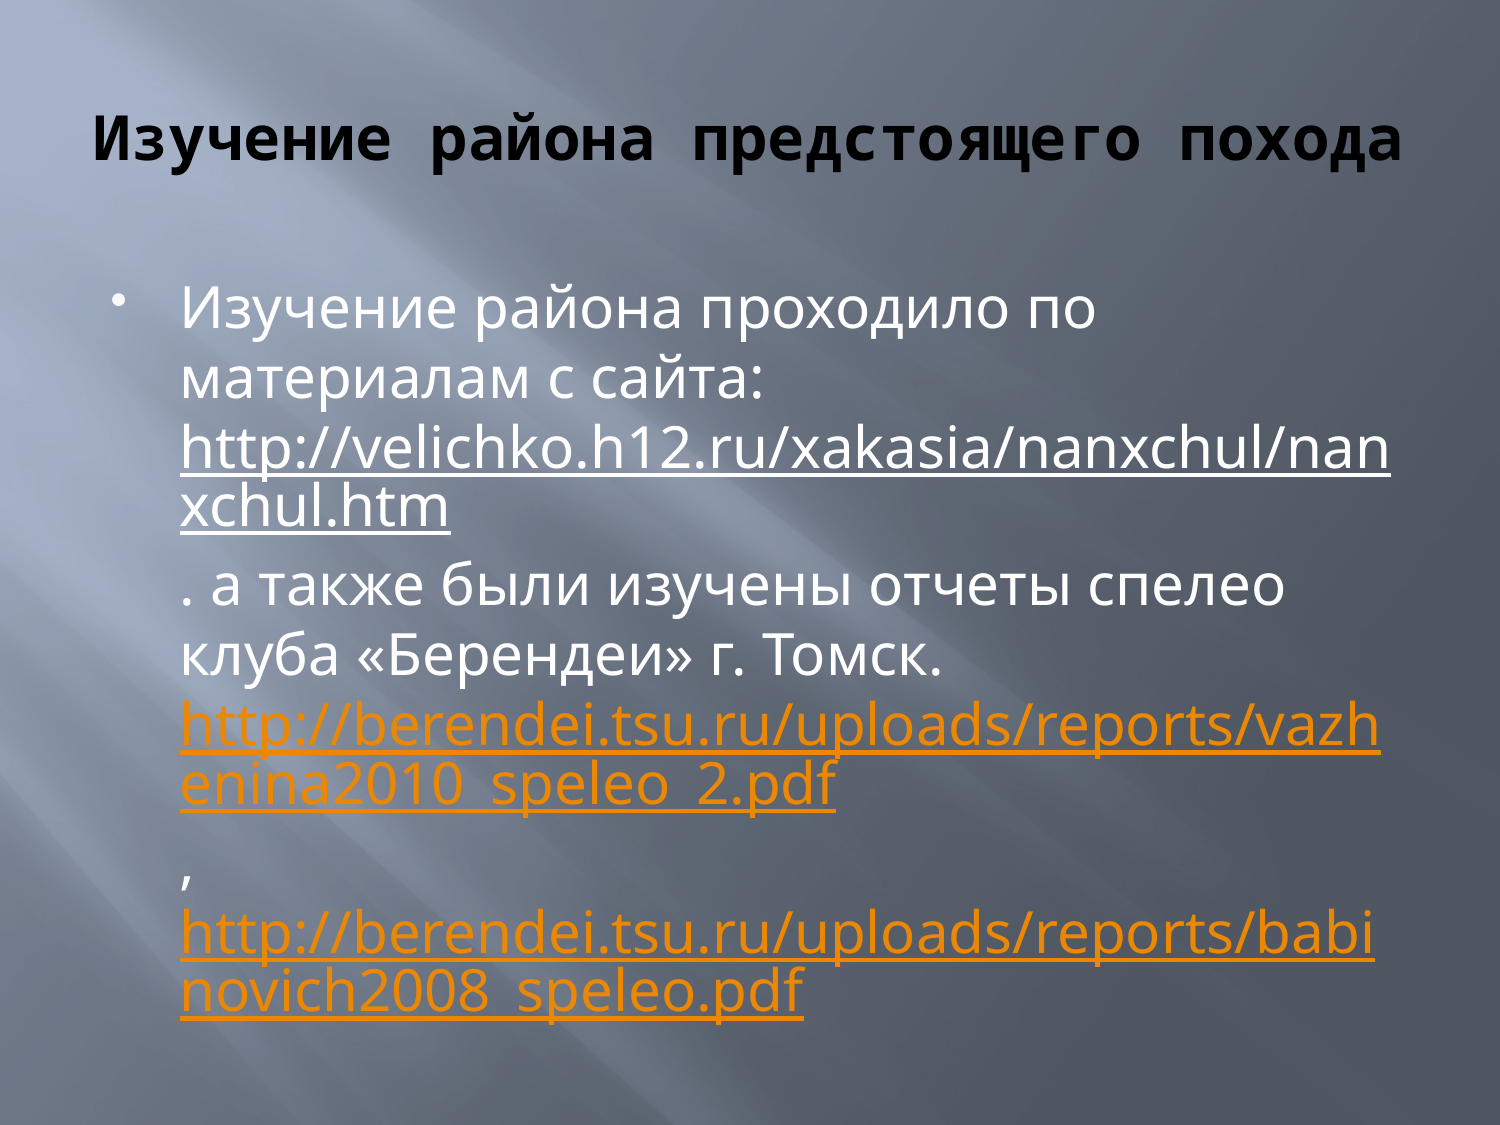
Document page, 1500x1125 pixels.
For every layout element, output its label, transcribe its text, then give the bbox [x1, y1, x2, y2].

title Изучение района предстоящего похода [75, 79, 1425, 262]
list Изучение района проходило по материалам с сайта: http://velichko.h12.ru/xakasia/nanxchul/nanxchul.htm. а также были изучены отчеты спелео клуба «Берендеи» г. Томск. http://berendei.tsu.ru/uploads/reports/vazhenina2010_speleo_2.pdf, http://berendei.tsu.ru/uploads/reports/babinovich2008_speleo.pdf [75, 262, 1425, 1035]
